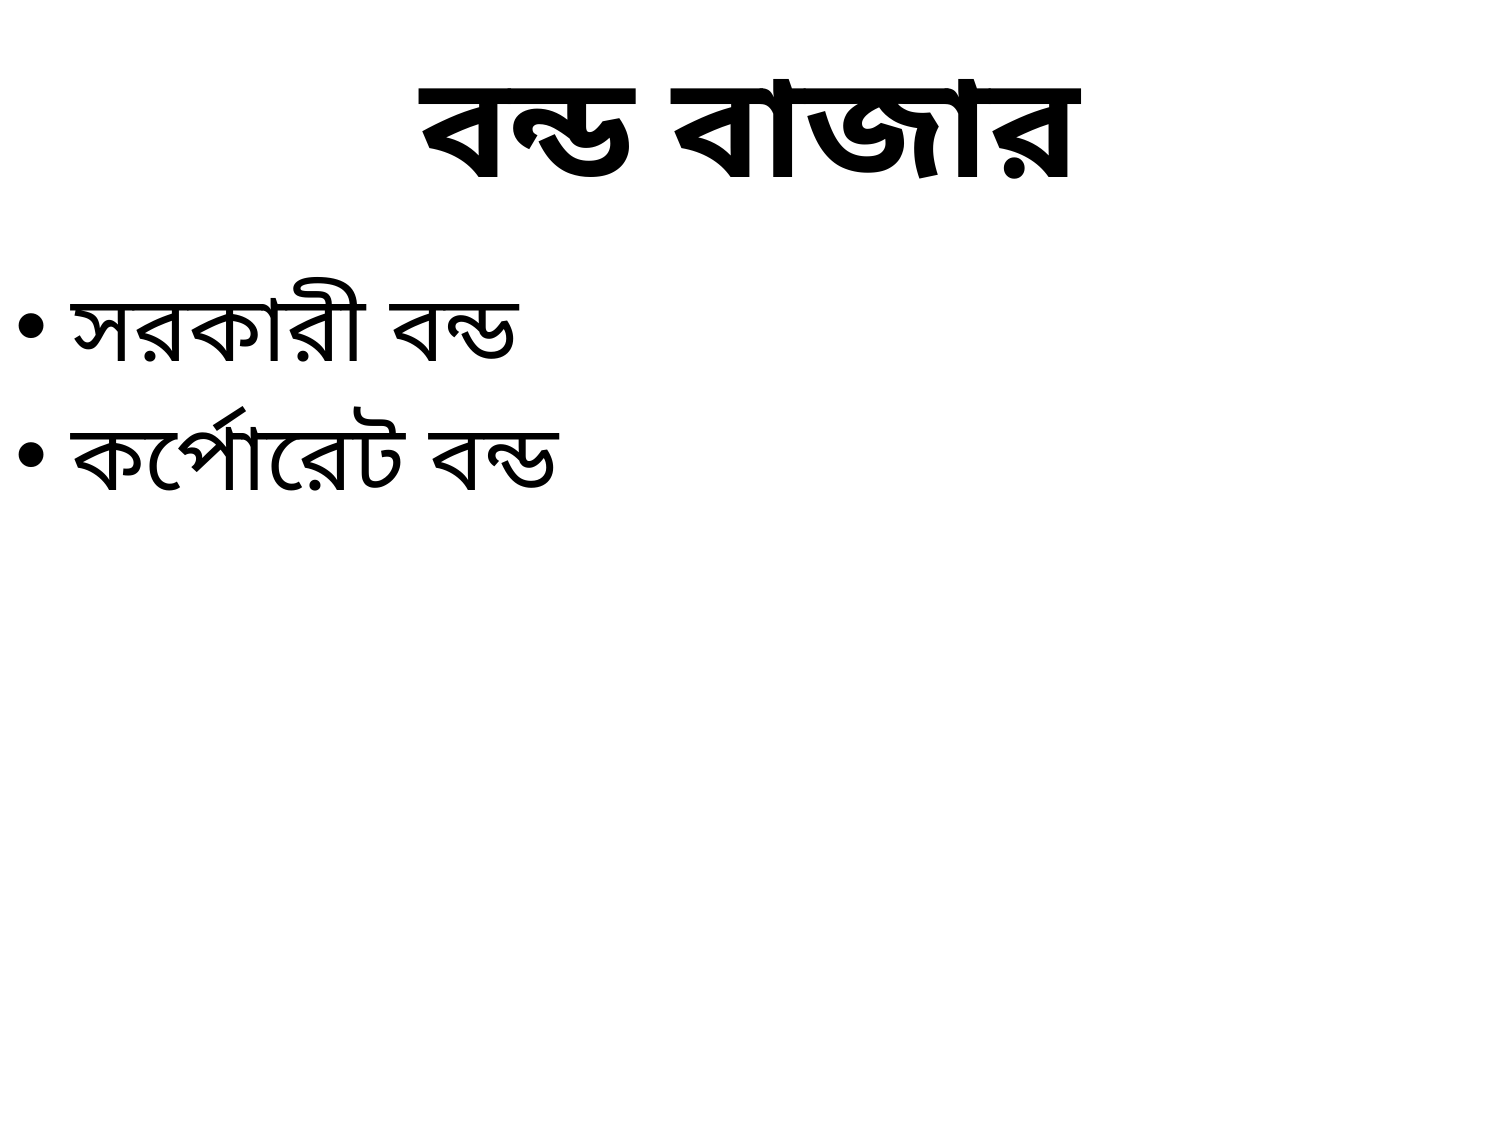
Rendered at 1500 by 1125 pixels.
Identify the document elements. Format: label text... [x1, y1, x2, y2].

title বন্ড বাজার [0, 26, 1500, 214]
list সরকারী বন্ড কর্পোরেট বন্ড [0, 262, 1500, 1125]
